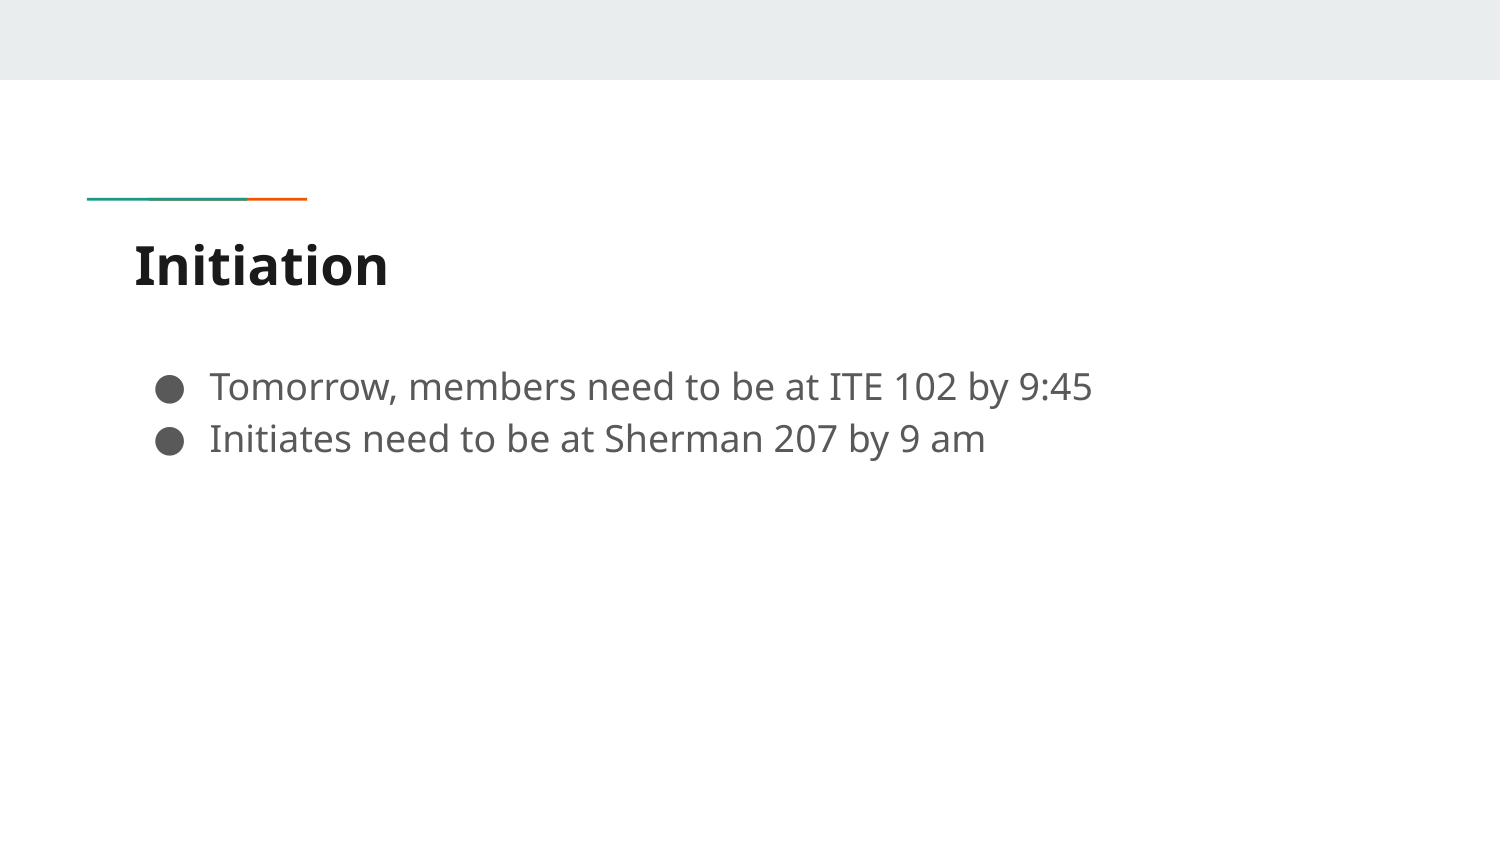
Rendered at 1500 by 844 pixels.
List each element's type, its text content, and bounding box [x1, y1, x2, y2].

title Initiation [119, 216, 1381, 305]
list Tomorrow, members need to be at ITE 102 by 9:45 Initiates need to be at Sherman 207 by 9 am [119, 341, 1381, 712]
